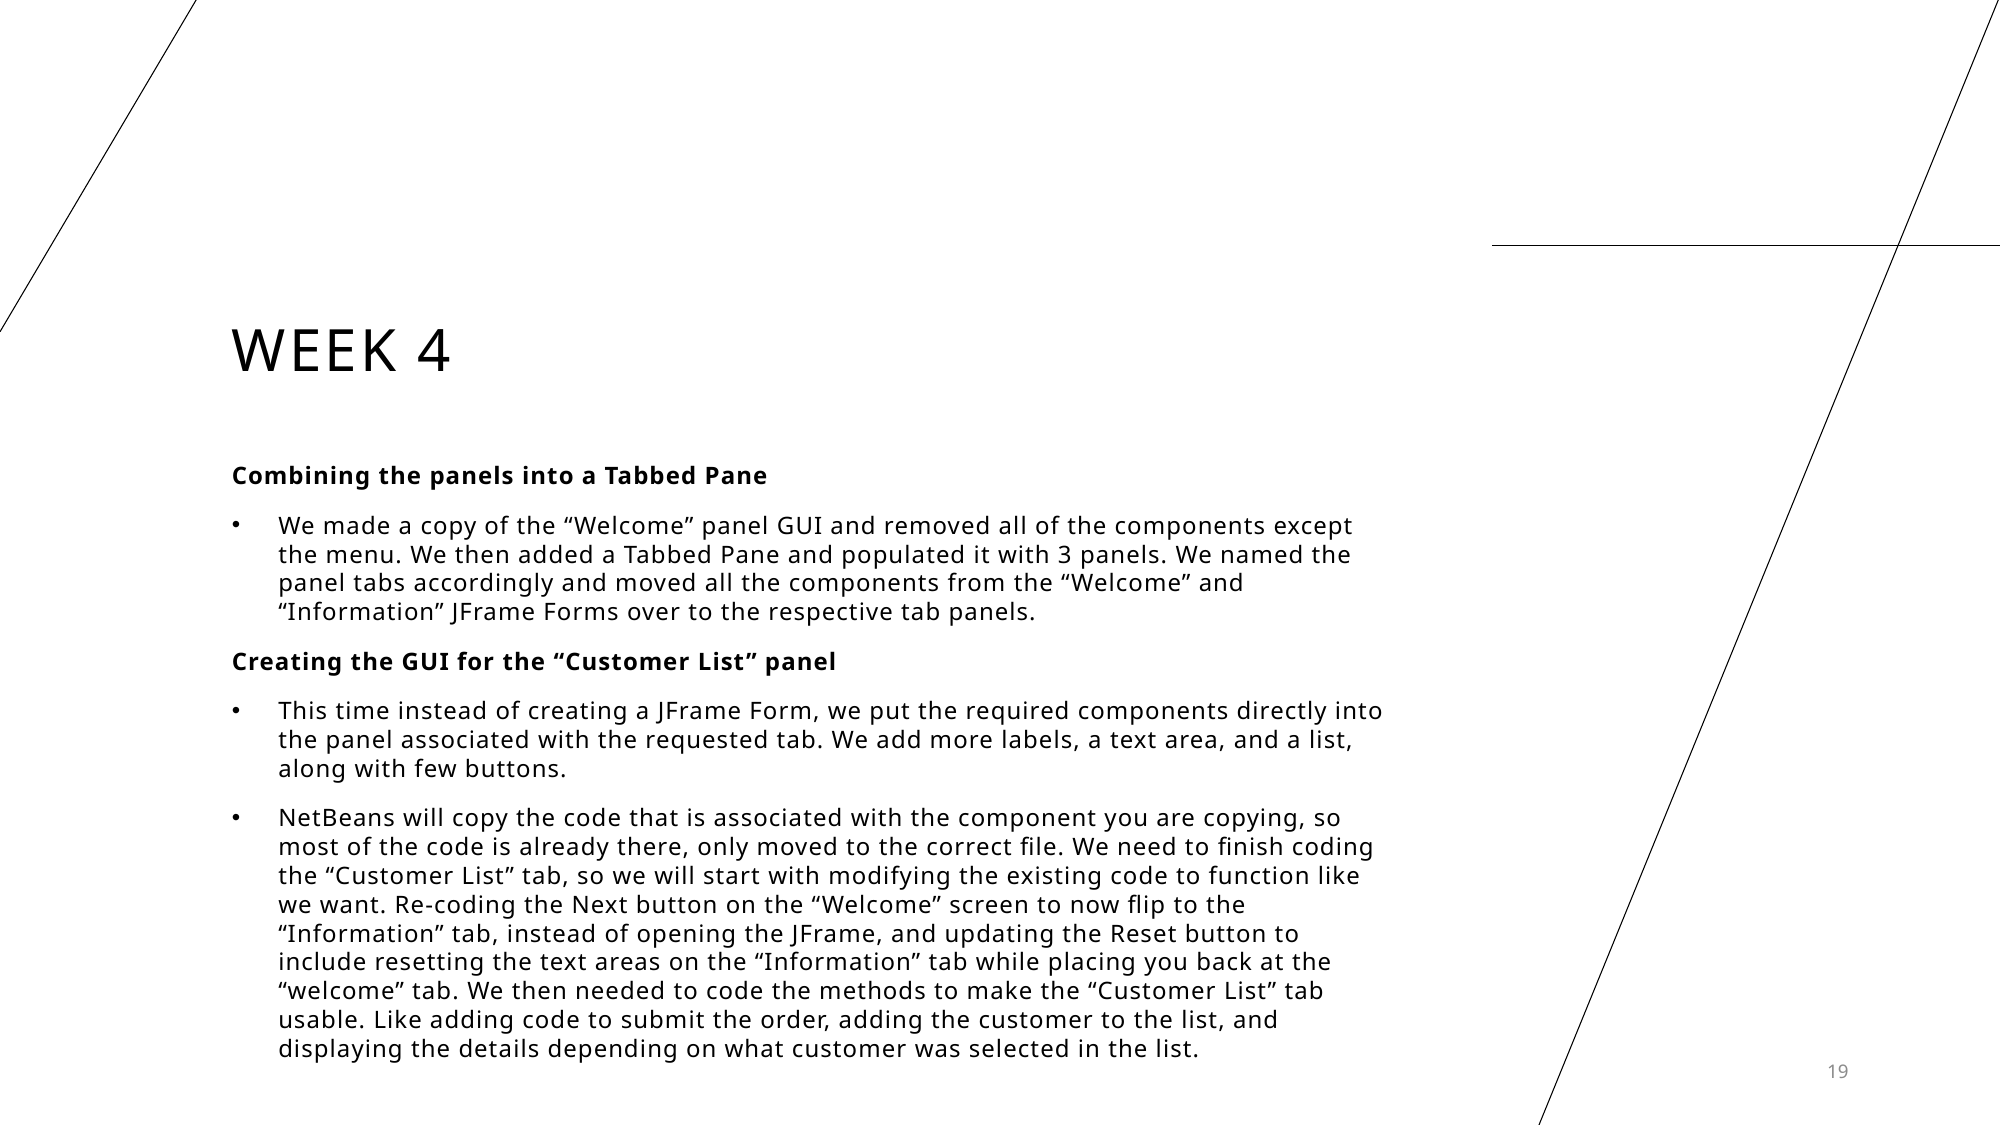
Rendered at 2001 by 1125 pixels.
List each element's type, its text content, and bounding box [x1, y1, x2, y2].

slide_number 19 [1701, 1042, 1864, 1103]
list Combining the panels into a Tabbed Pane We made a copy of the “Welcome” panel GUI and removed all of the components except the menu. We then added a Tabbed Pane and populated it with 3 panels. We named the panel tabs accordingly and moved all the components from the “Welcome” and “Information” JFrame Forms over to the respective tab panels. Creating the GUI for the “Customer List” panel This time instead of creating a JFrame Form, we put the required components directly into the panel associated with the requested tab. We add more labels, a text area, and a list, along with few buttons. NetBeans will copy the code that is associated with the component you are copying, so most of the code is already there, only moved to the correct file. We need to finish coding the “Customer List” tab, so we will start with modifying the existing code to function like we want. Re-coding the Next button on the “Welcome” screen to now flip to the “Information” tab, instead of opening the JFrame, and updating the Reset button to include resetting the text areas on the “Information” tab while placing you back at the “welcome” tab. We then needed to code the methods to make the “Customer List” tab usable. Like adding code to submit the order, adding the customer to the list, and displaying the details depending on what customer was selected in the list. [216, 453, 1413, 1013]
title Week 4 [216, 43, 1413, 392]
